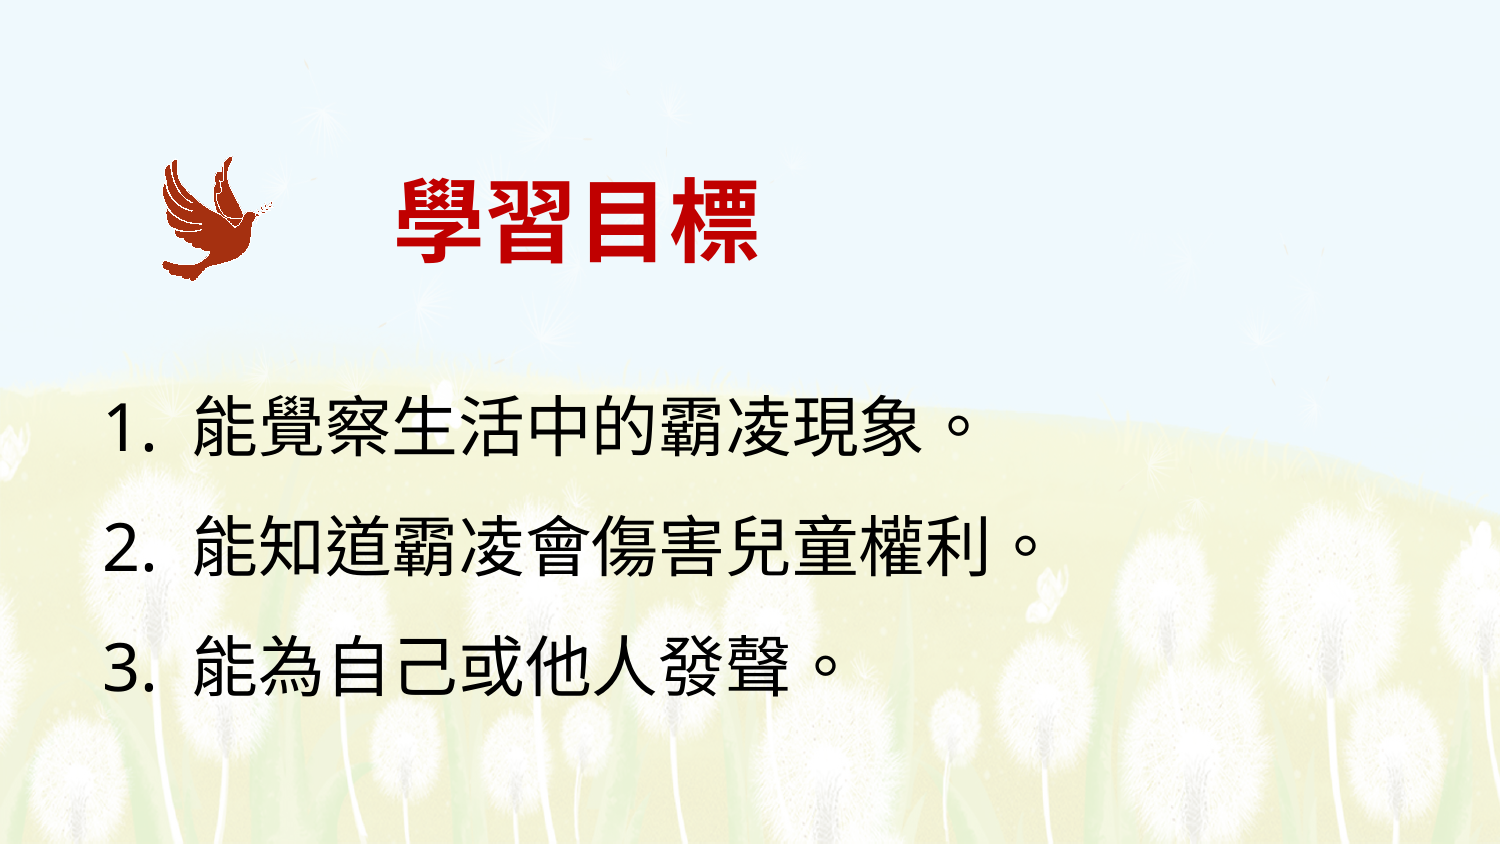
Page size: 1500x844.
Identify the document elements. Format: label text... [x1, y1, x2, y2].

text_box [158, 155, 274, 282]
text_box 1. 能覺察生活中的霸凌現象。 2. 能知道霸凌會傷害兒童權利。 3. 能為自己或他人發聲。 [87, 365, 1413, 685]
title 學習目標 [249, 125, 906, 312]
